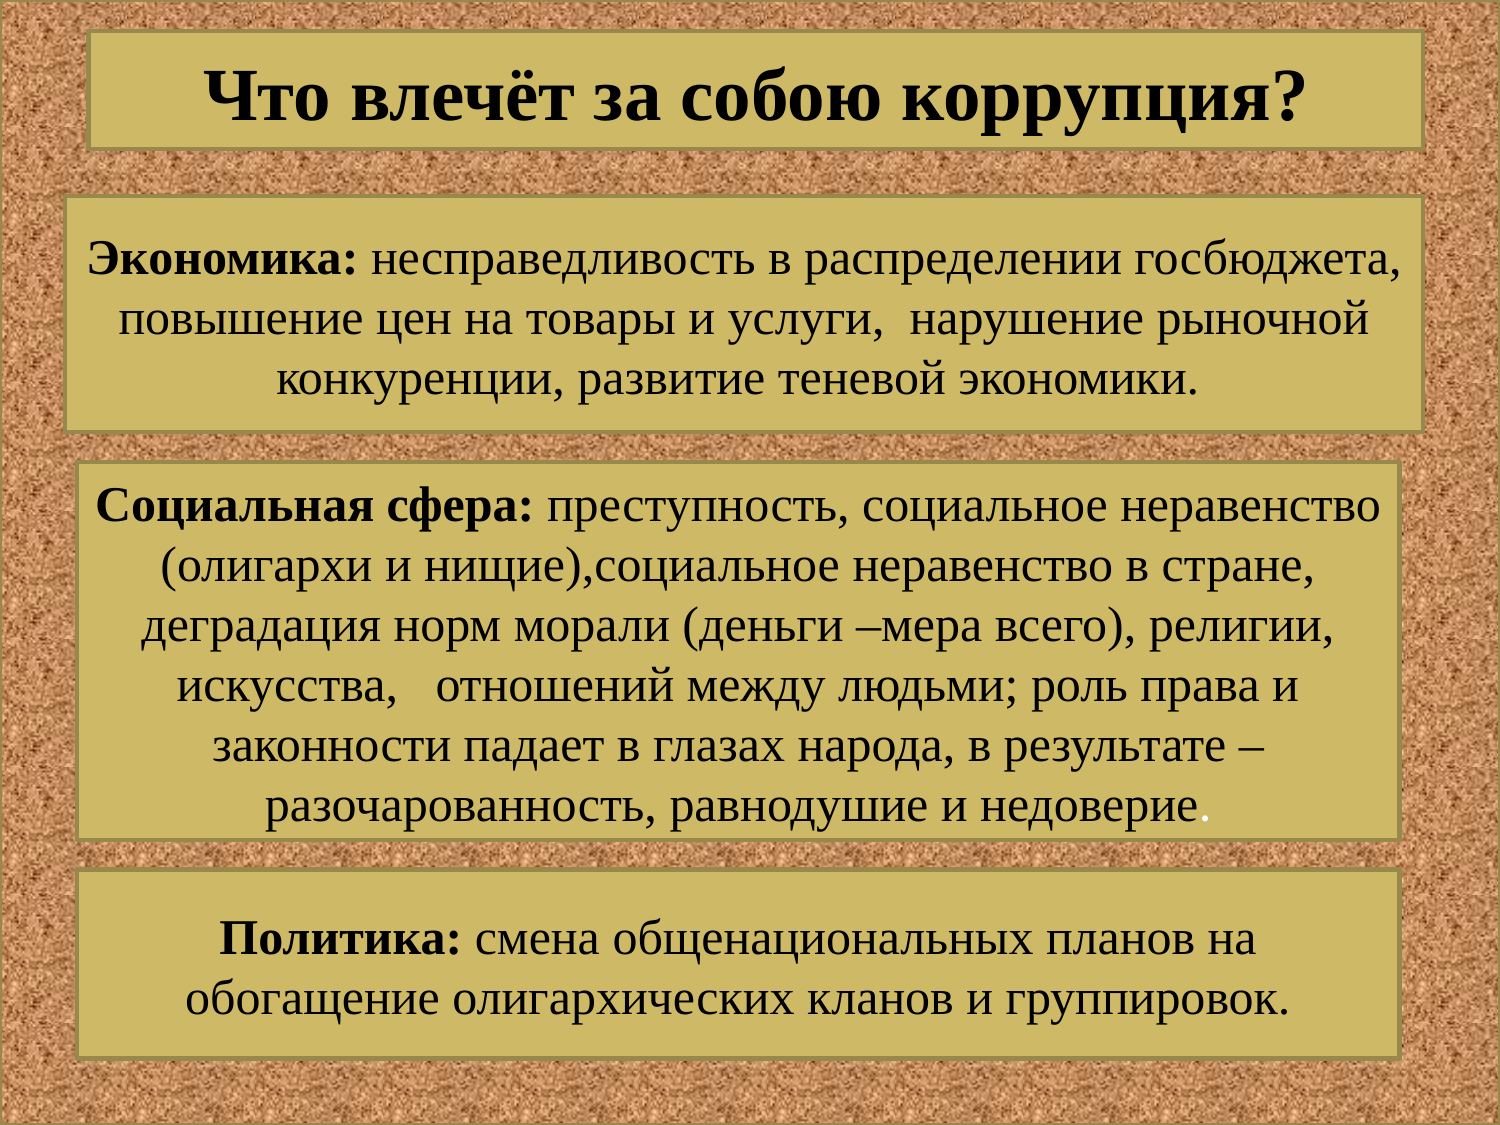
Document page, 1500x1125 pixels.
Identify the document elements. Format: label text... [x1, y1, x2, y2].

text_box Политика: смена общенациональных планов на обогащение олигархических кланов и группировок. [75, 867, 1402, 1061]
text_box Социальная сфера: преступность, социальное неравенство (олигархи и нищие),социальное неравенство в стране, деградация норм морали (деньги –мера всего), религии, искусства, отношений между людьми; роль права и законности падает в глазах народа, в результате – разочарованность, равнодушие и недоверие. [75, 460, 1402, 842]
text_box Экономика: несправедливость в распределении госбюджета, повышение цен на товары и услуги, нарушение рыночной конкуренции, развитие теневой экономики. [63, 194, 1425, 434]
text_box [0, 0, 1500, 1125]
text_box Что влечёт за собою коррупция? [86, 29, 1425, 151]
